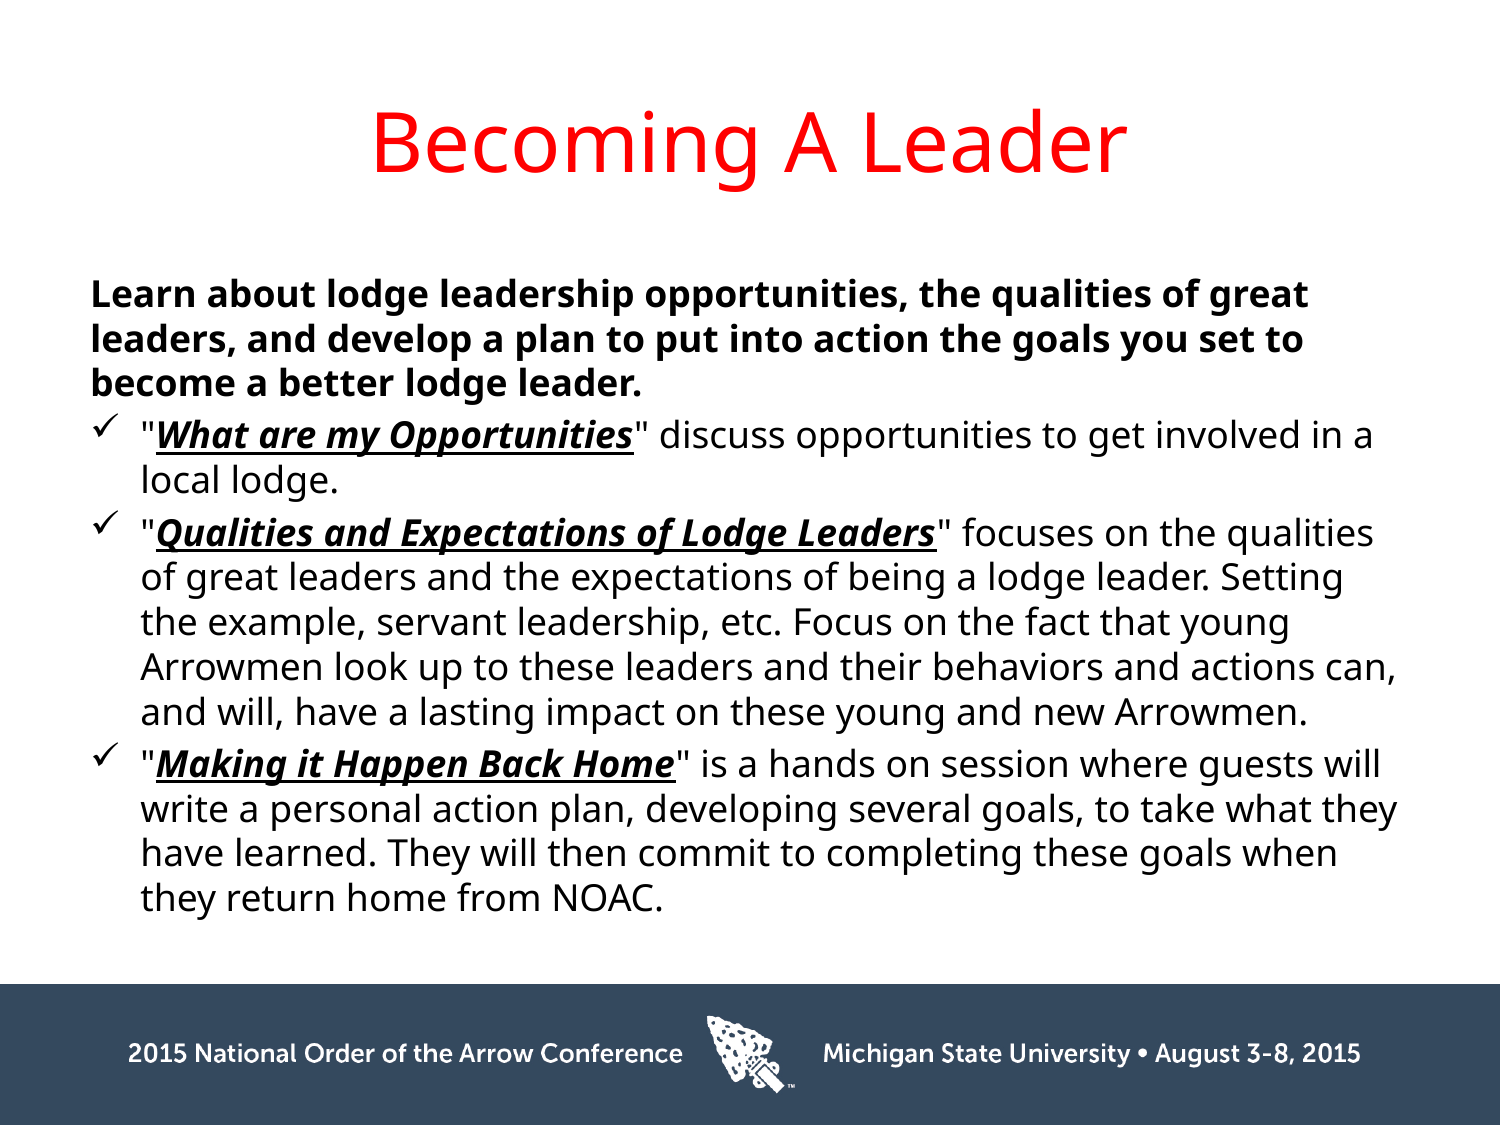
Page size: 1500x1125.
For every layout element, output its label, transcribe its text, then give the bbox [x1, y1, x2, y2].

title Becoming A Leader [75, 45, 1425, 233]
list Learn about lodge leadership opportunities, the qualities of great leaders, and develop a plan to put into action the goals you set to become a better lodge leader. "What are my Opportunities" discuss opportunities to get involved in a local lodge. "Qualities and Expectations of Lodge Leaders" focuses on the qualities of great leaders and the expectations of being a lodge leader. Setting the example, servant leadership, etc. Focus on the fact that young Arrowmen look up to these leaders and their behaviors and actions can, and will, have a lasting impact on these young and new Arrowmen. "Making it Happen Back Home" is a hands on session where guests will write a personal action plan, developing several goals, to take what they have learned. They will then commit to completing these goals when they return home from NOAC. [75, 262, 1425, 944]
picture [0, 0, 1500, 1125]
